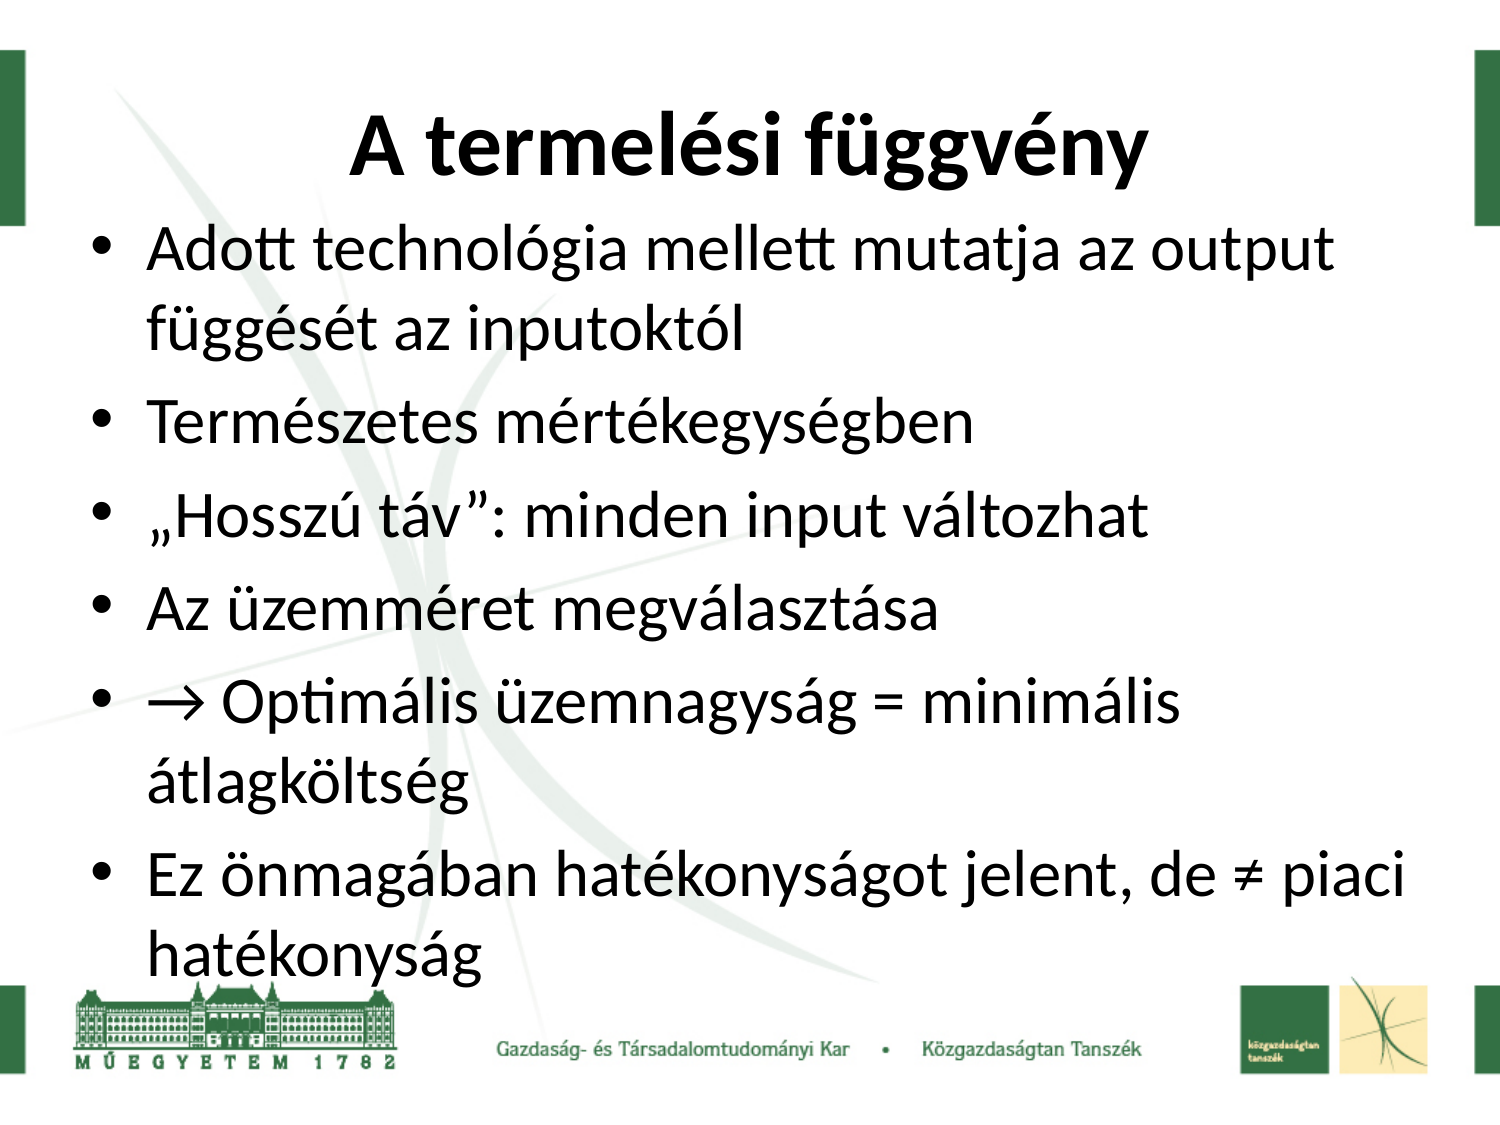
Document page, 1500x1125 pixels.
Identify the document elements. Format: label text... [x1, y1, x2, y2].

title A termelési függvény [74, 44, 1426, 196]
list Adott technológia mellett mutatja az output függését az inputoktól Természetes mértékegységben „Hosszú táv”: minden input változhat Az üzemméret megválasztása → Optimális üzemnagyság = minimális átlagköltség Ez önmagában hatékonyságot jelent, de ≠ piaci hatékonyság [74, 196, 1426, 1012]
picture [0, 0, 1500, 1125]
